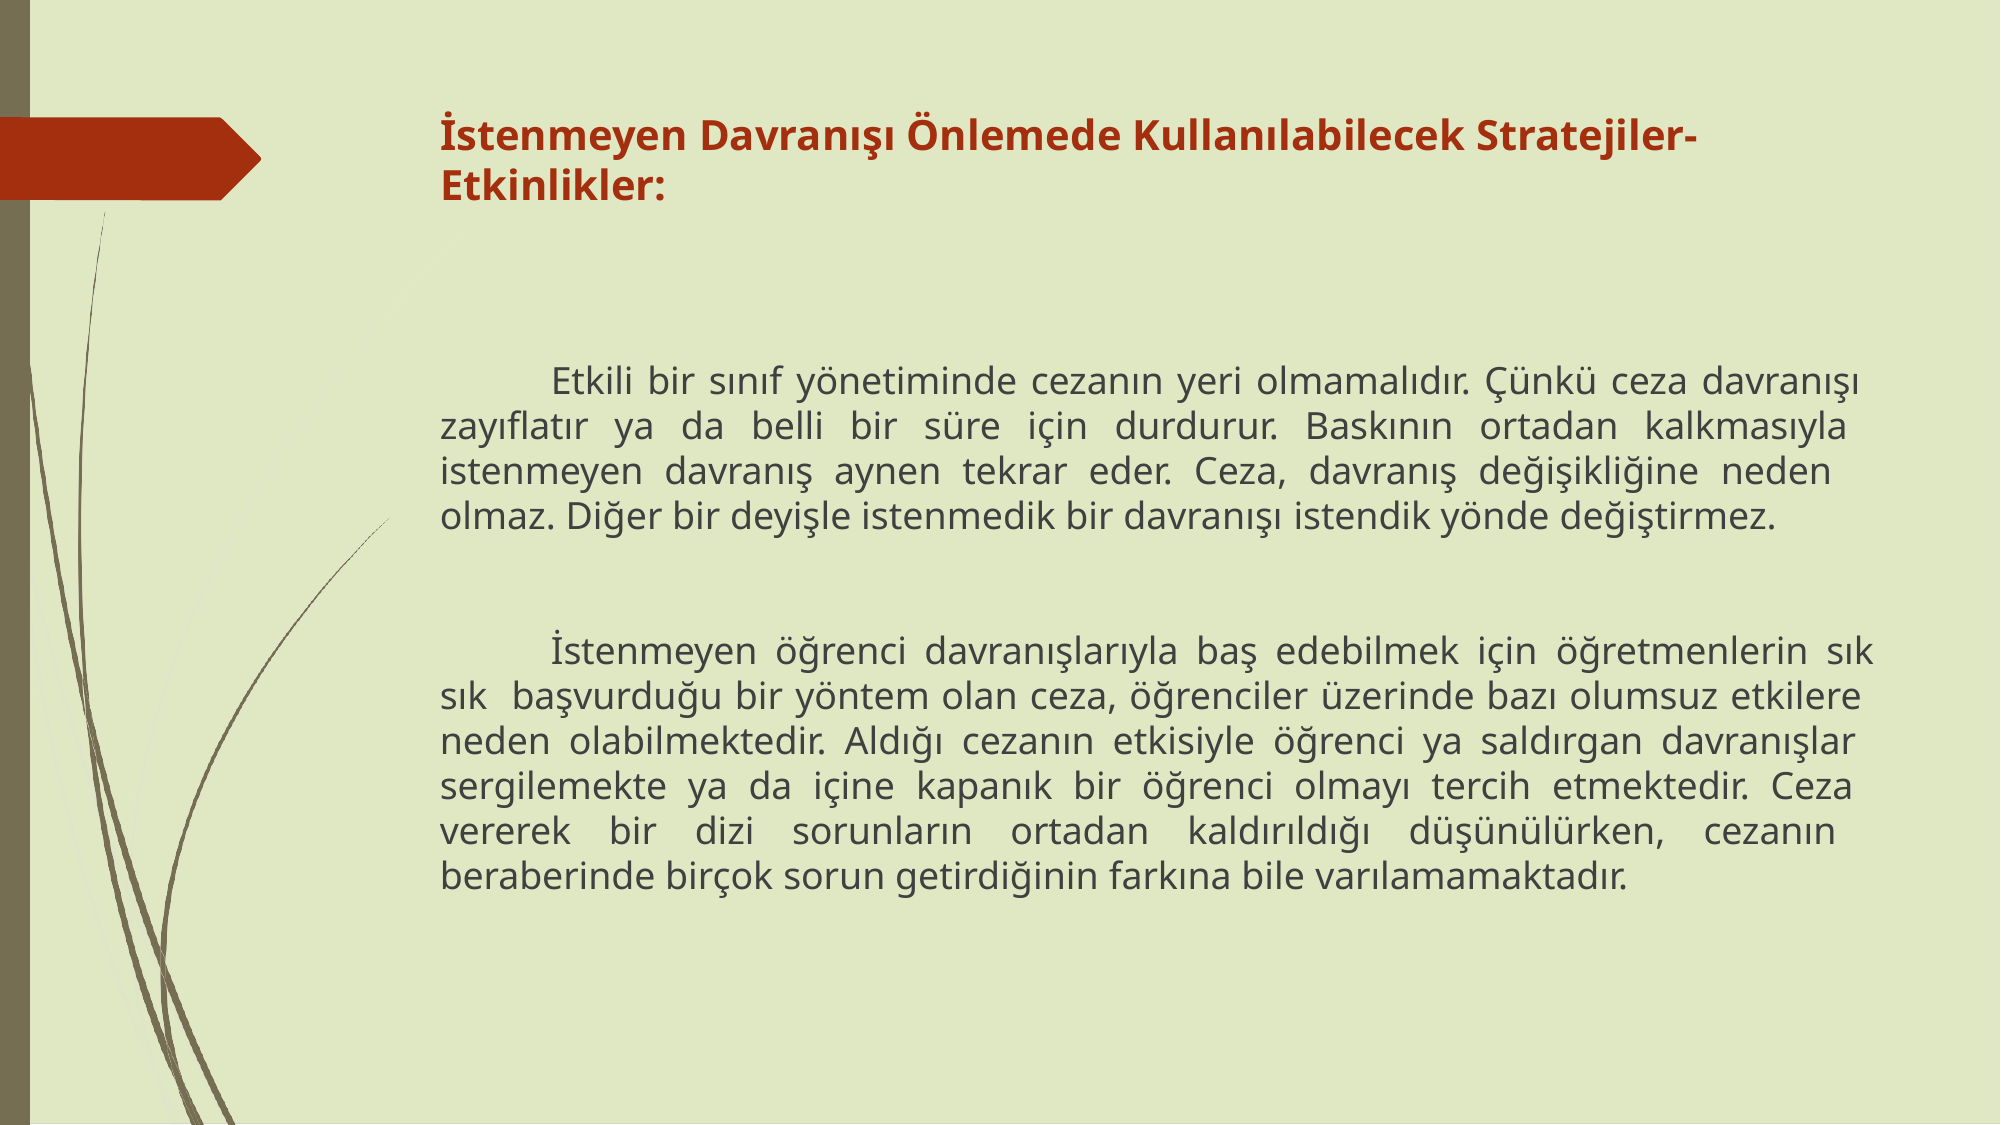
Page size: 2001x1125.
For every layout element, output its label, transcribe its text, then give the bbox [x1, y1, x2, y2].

text_box Etkili bir sınıf yönetiminde cezanın yeri olmamalıdır. Çünkü ceza davranışı zayıflatır ya da belli bir süre için durdurur. Baskının ortadan kalkmasıyla istenmeyen davranış aynen tekrar eder. Ceza, davranış değişikliğine neden olmaz. Diğer bir deyişle istenmedik bir davranışı istendik yönde değiştirmez. İstenmeyen öğrenci davranışlarıyla baş edebilmek için öğretmenlerin sık sık başvurduğu bir yöntem olan ceza, öğrenciler üzerinde bazı olumsuz etkilere neden olabilmektedir. Aldığı cezanın etkisiyle öğrenci ya saldırgan davranışlar sergilemekte ya da içine kapanık bir öğrenci olmayı tercih etmektedir. Ceza vererek bir dizi sorunların ortadan kaldırıldığı düşünülürken, cezanın beraberinde birçok sorun getirdiğinin farkına bile varılamamaktadır. [437, 356, 1875, 898]
picture [30, 0, 2000, 1125]
title İstenmeyen Davranışı Önlemede Kullanılabilecek Stratejiler-Etkinlikler: [134, 108, 1866, 297]
